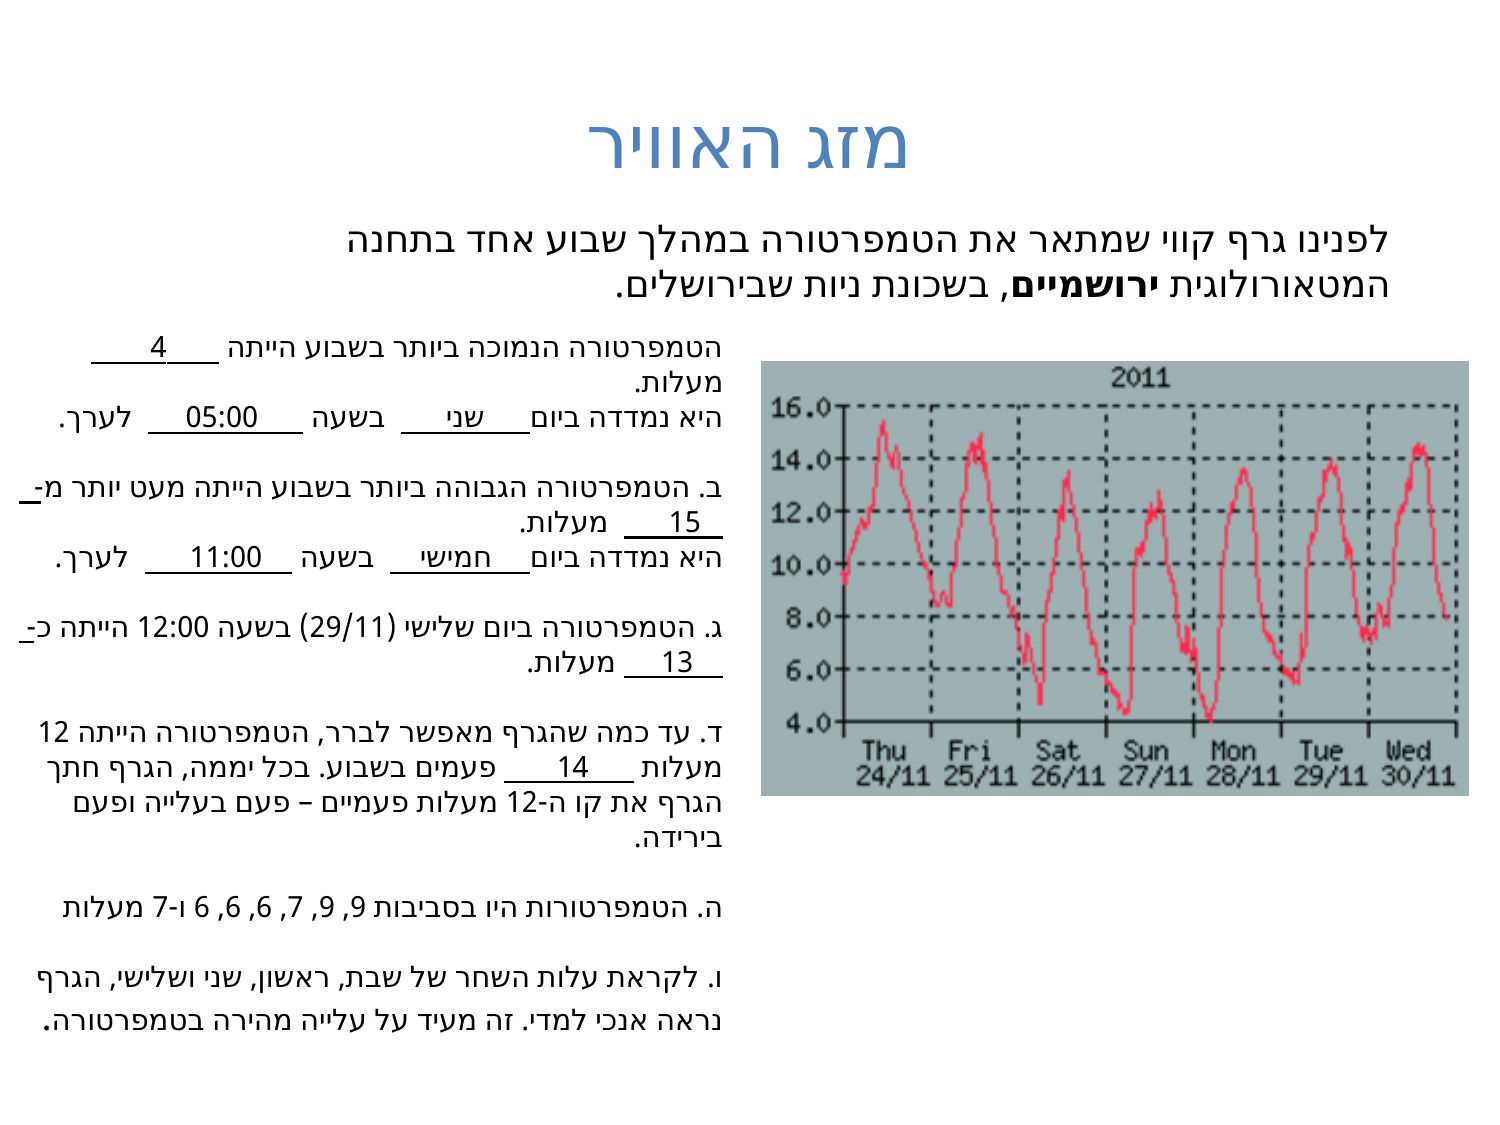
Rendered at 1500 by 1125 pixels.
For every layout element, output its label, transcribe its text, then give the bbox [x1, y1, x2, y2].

text_box הטמפרטורה הנמוכה ביותר בשבוע הייתה 4 מעלות. היא נמדדה ביום שני בשעה 05:00 לערך. ב. הטמפרטורה הגבוהה ביותר בשבוע הייתה מעט יותר מ- 15 מעלות. היא נמדדה ביום חמישי בשעה 11:00 לערך. ג. הטמפרטורה ביום שלישי (29/11) בשעה 12:00 הייתה כ- 13 מעלות. ד. עד כמה שהגרף מאפשר לברר, הטמפרטורה הייתה 12 מעלות 14 פעמים בשבוע. בכל יממה, הגרף חתך הגרף את קו ה-12 מעלות פעמיים – פעם בעלייה ופעם בירידה. ה. הטמפרטורות היו בסביבות 9, 9, 7, 6, 6, 6 ו-7 מעלות ו. לקראת עלות השחר של שבת, ראשון, שני ושלישי, הגרף נראה אנכי למדי. זה מעיד על עלייה מהירה בטמפרטורה. [0, 321, 739, 1046]
text_box לפנינו גרף קווי שמתאר את הטמפרטורה במהלך שבוע אחד בתחנה המטאורולוגית ירושמיים, בשכונת ניות שבירושלים. [100, 208, 1406, 313]
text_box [761, 361, 1470, 796]
title מזג האוויר [75, 45, 1425, 233]
